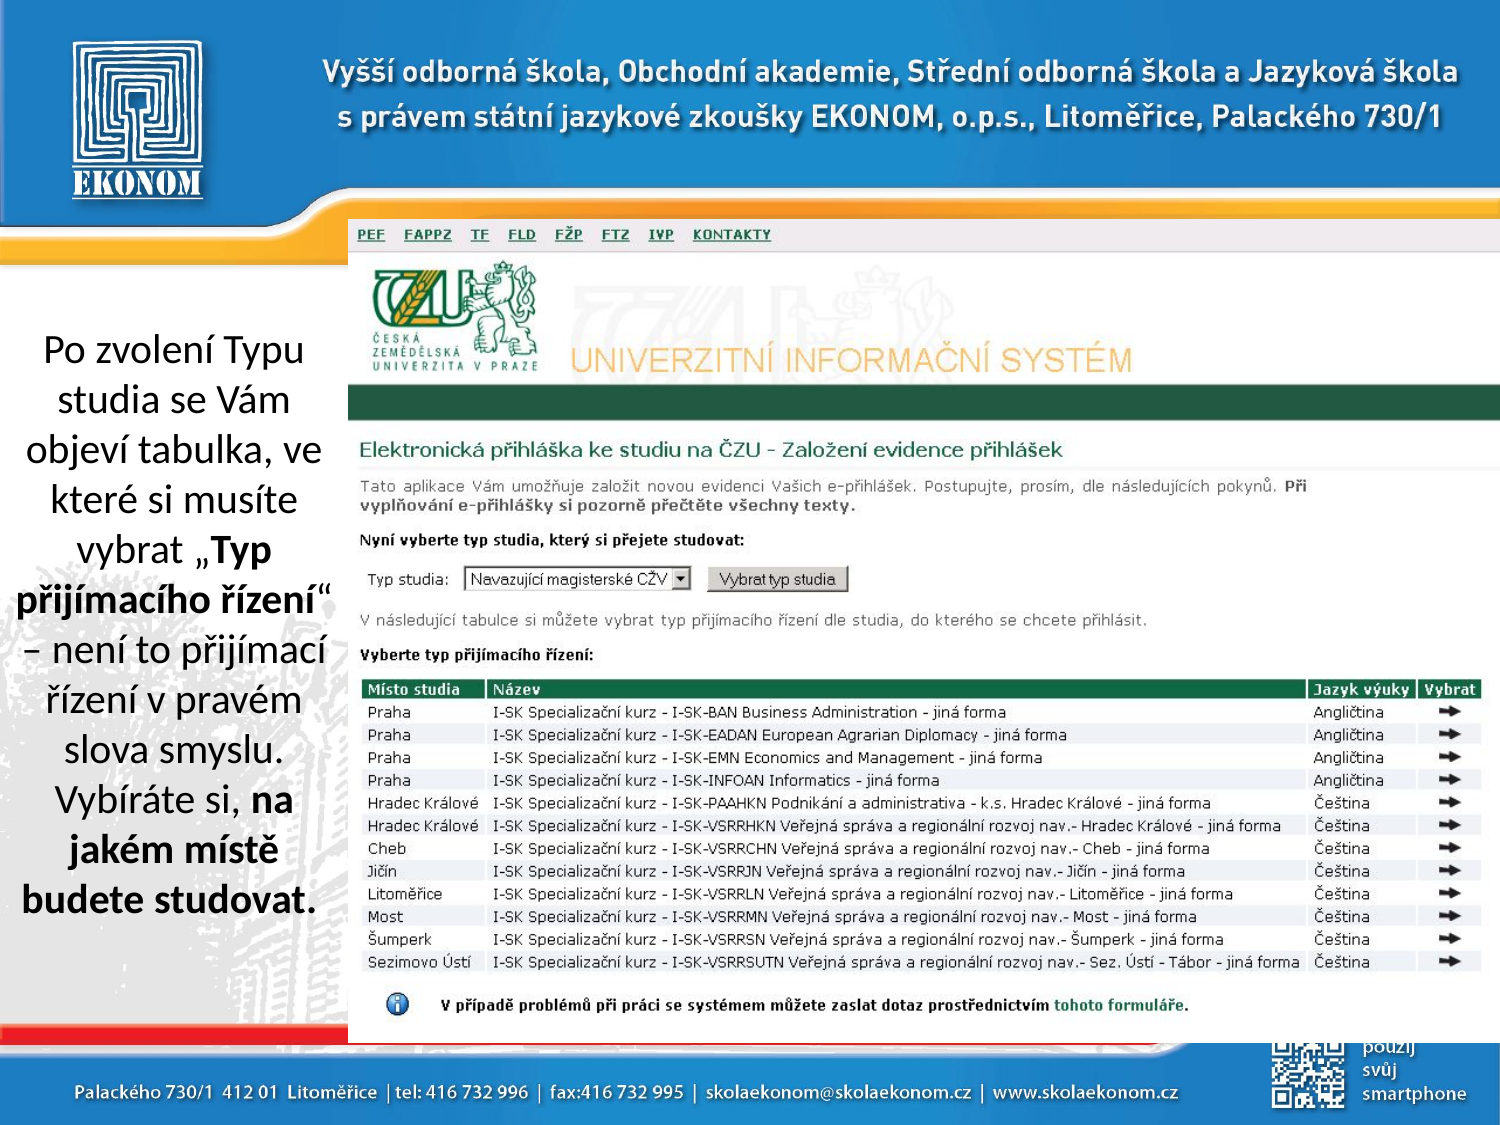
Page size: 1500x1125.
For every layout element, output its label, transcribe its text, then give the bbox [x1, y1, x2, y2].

text_box Po zvolení Typu studia se Vám objeví tabulka, ve které si musíte vybrat „Typ přijímacího řízení“ – není to přijímací řízení v pravém slova smyslu. Vybíráte si, na jakém místě budete studovat. [0, 314, 343, 930]
picture [0, 0, 1500, 1125]
